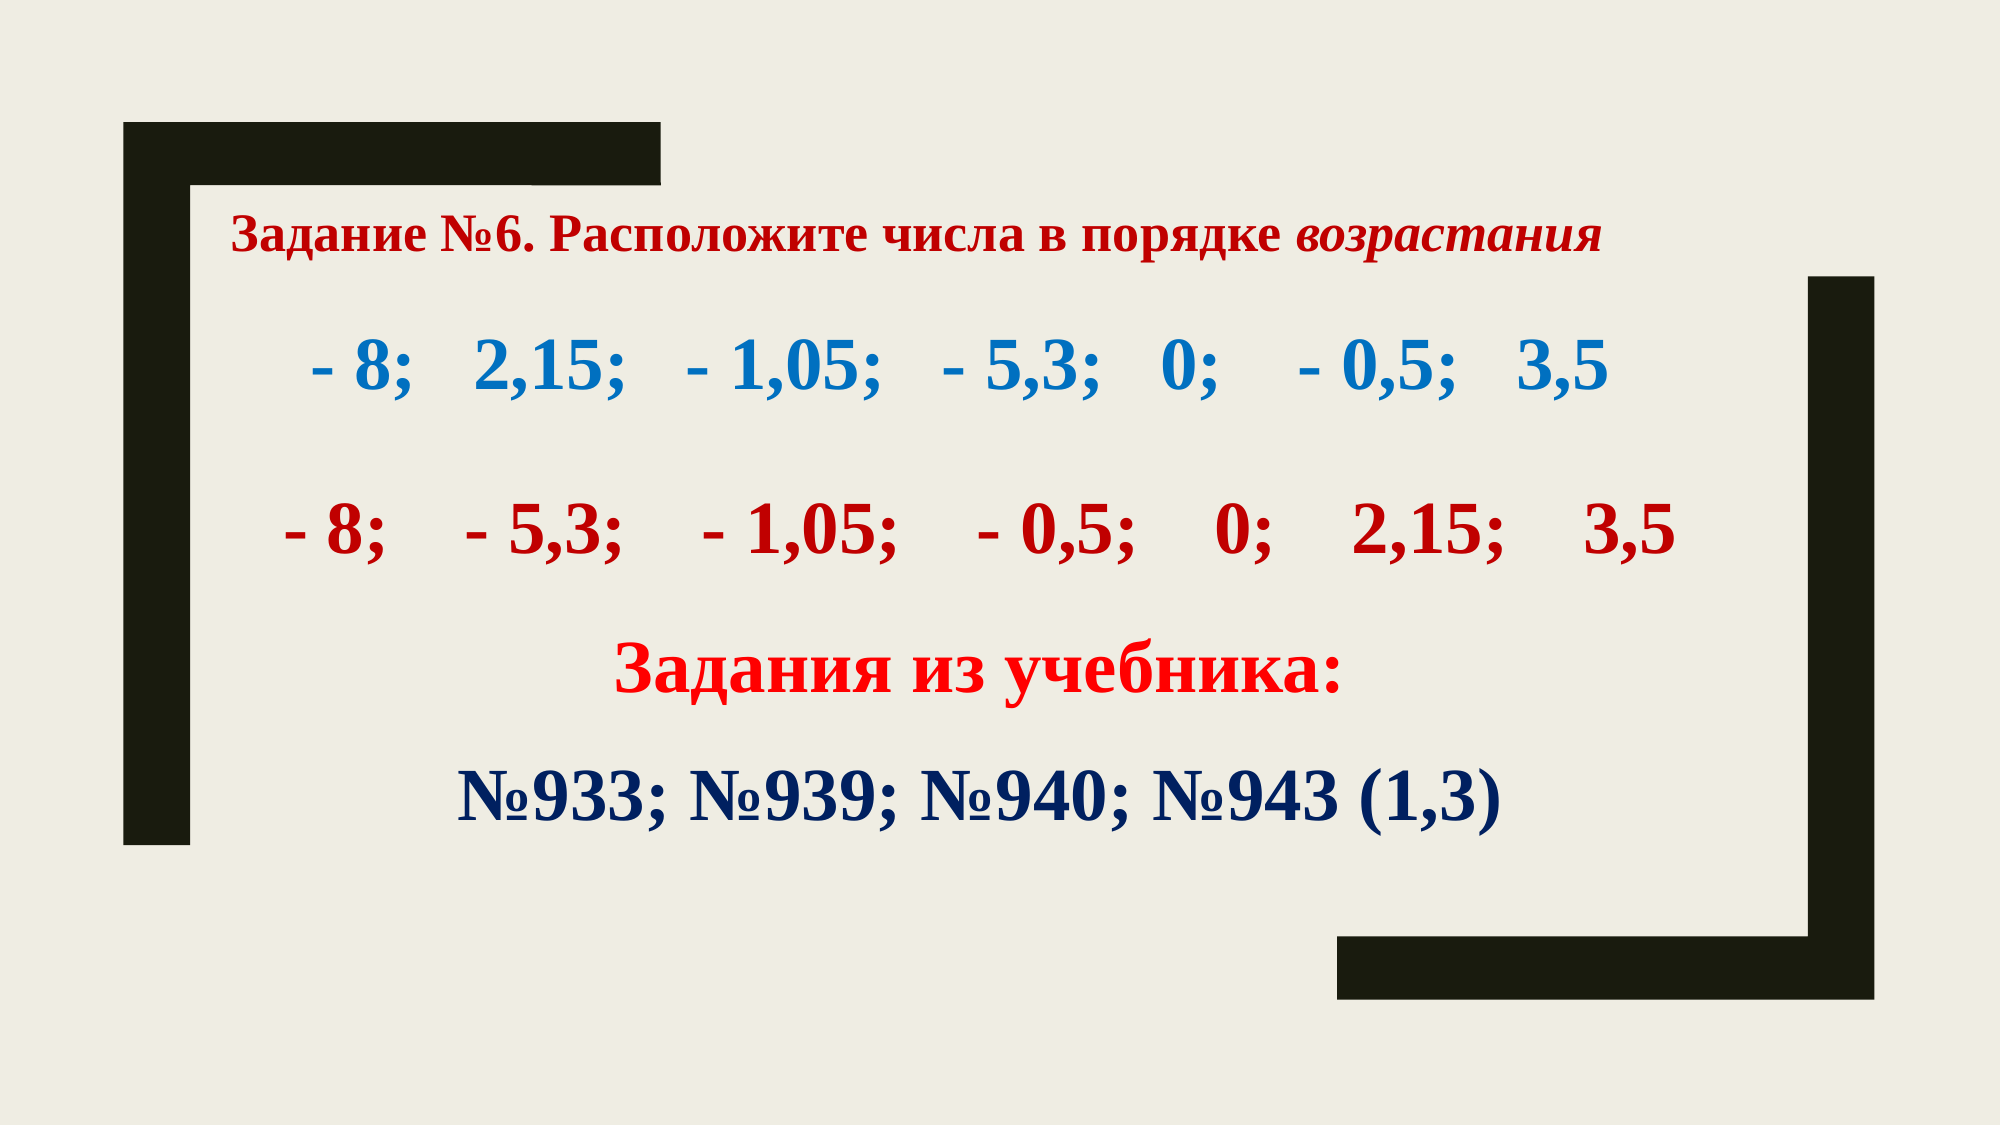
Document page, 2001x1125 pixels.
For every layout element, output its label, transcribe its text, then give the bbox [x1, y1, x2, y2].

text_box - 8; 2,15; - 1,05; - 5,3; 0; - 0,5; 3,5 [239, 306, 1682, 412]
text_box [255, 683, 1666, 800]
text_box - 8; - 5,3; - 1,05; - 0,5; 0; 2,15; 3,5 [230, 471, 1730, 577]
text_box Задания из учебника: №933; №939; №940; №943 (1,3) [155, 610, 1805, 971]
text_box Задание №6. Расположите числа в порядке возрастания [215, 190, 1745, 270]
